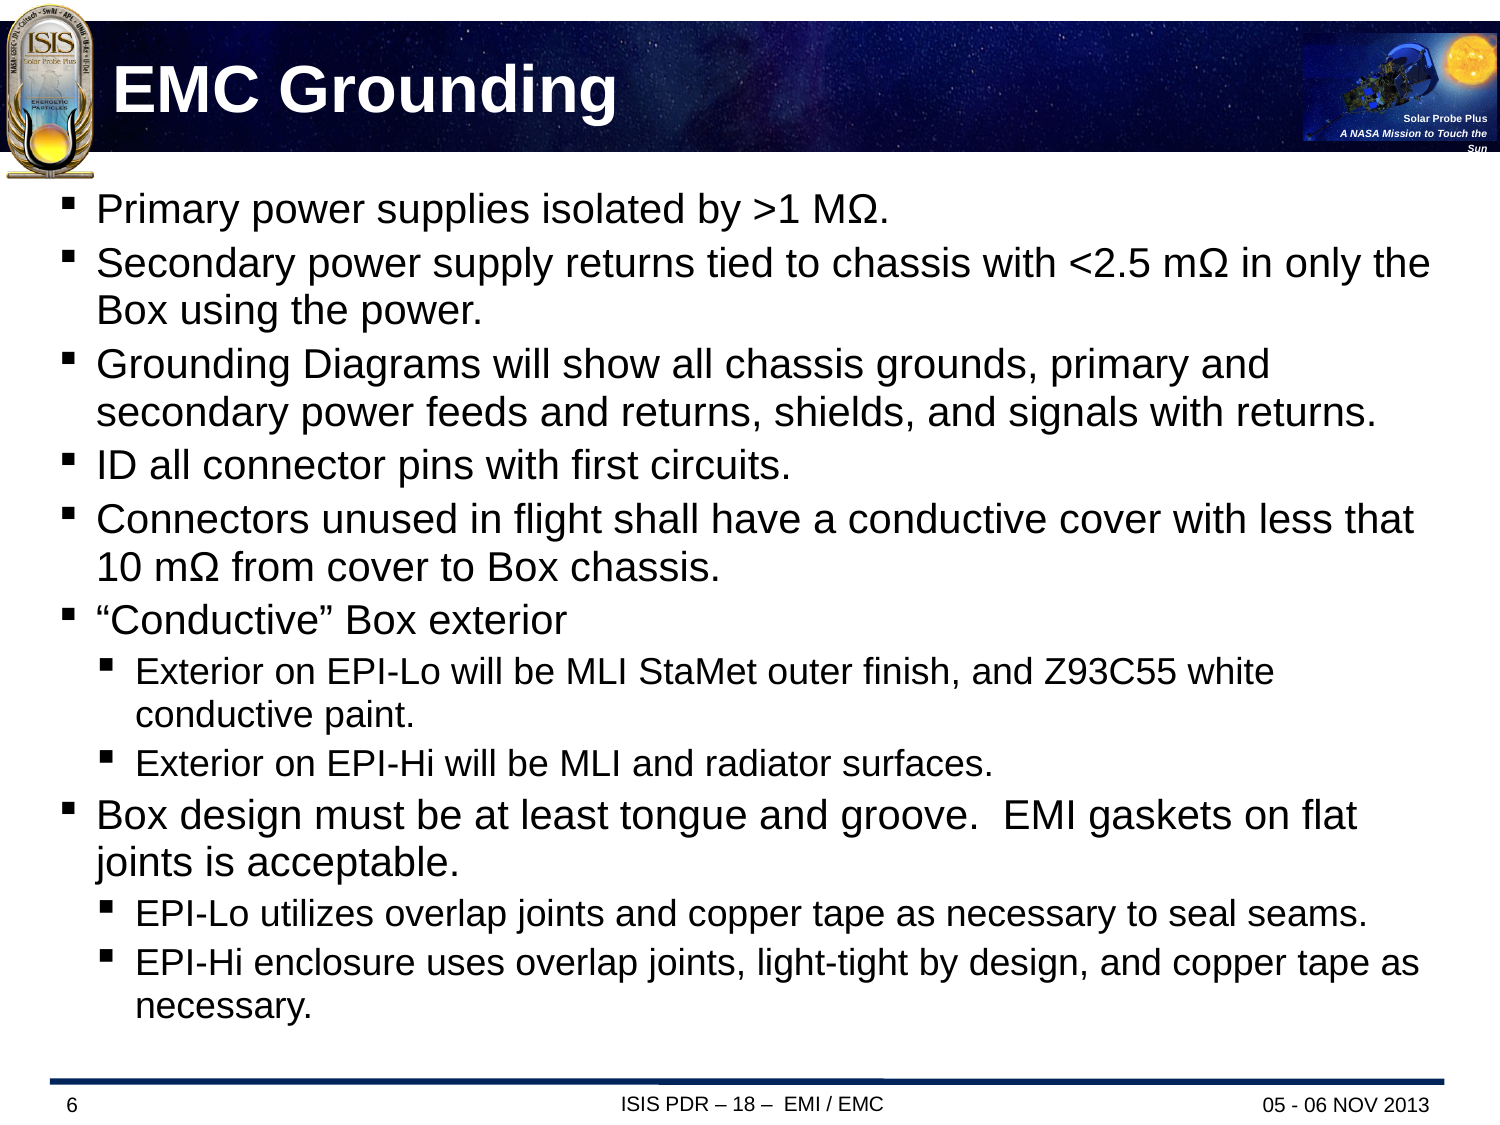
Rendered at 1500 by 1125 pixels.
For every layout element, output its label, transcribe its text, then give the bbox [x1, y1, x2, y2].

picture [0, 1, 1500, 180]
list Primary power supplies isolated by >1 MΩ. Secondary power supply returns tied to chassis with <2.5 mΩ in only the Box using the power. Grounding Diagrams will show all chassis grounds, primary and secondary power feeds and returns, shields, and signals with returns. ID all connector pins with first circuits. Connectors unused in flight shall have a conductive cover with less that 10 mΩ from cover to Box chassis. “Conductive” Box exterior Exterior on EPI-Lo will be MLI StaMet outer finish, and Z93C55 white conductive paint. Exterior on EPI-Hi will be MLI and radiator surfaces. Box design must be at least tongue and groove. EMI gaskets on flat joints is acceptable. EPI-Lo utilizes overlap joints and copper tape as necessary to seal seams. EPI-Hi enclosure uses overlap joints, light-tight by design, and copper tape as necessary. [58, 185, 1442, 1081]
title EMC Grounding [111, 30, 1294, 142]
